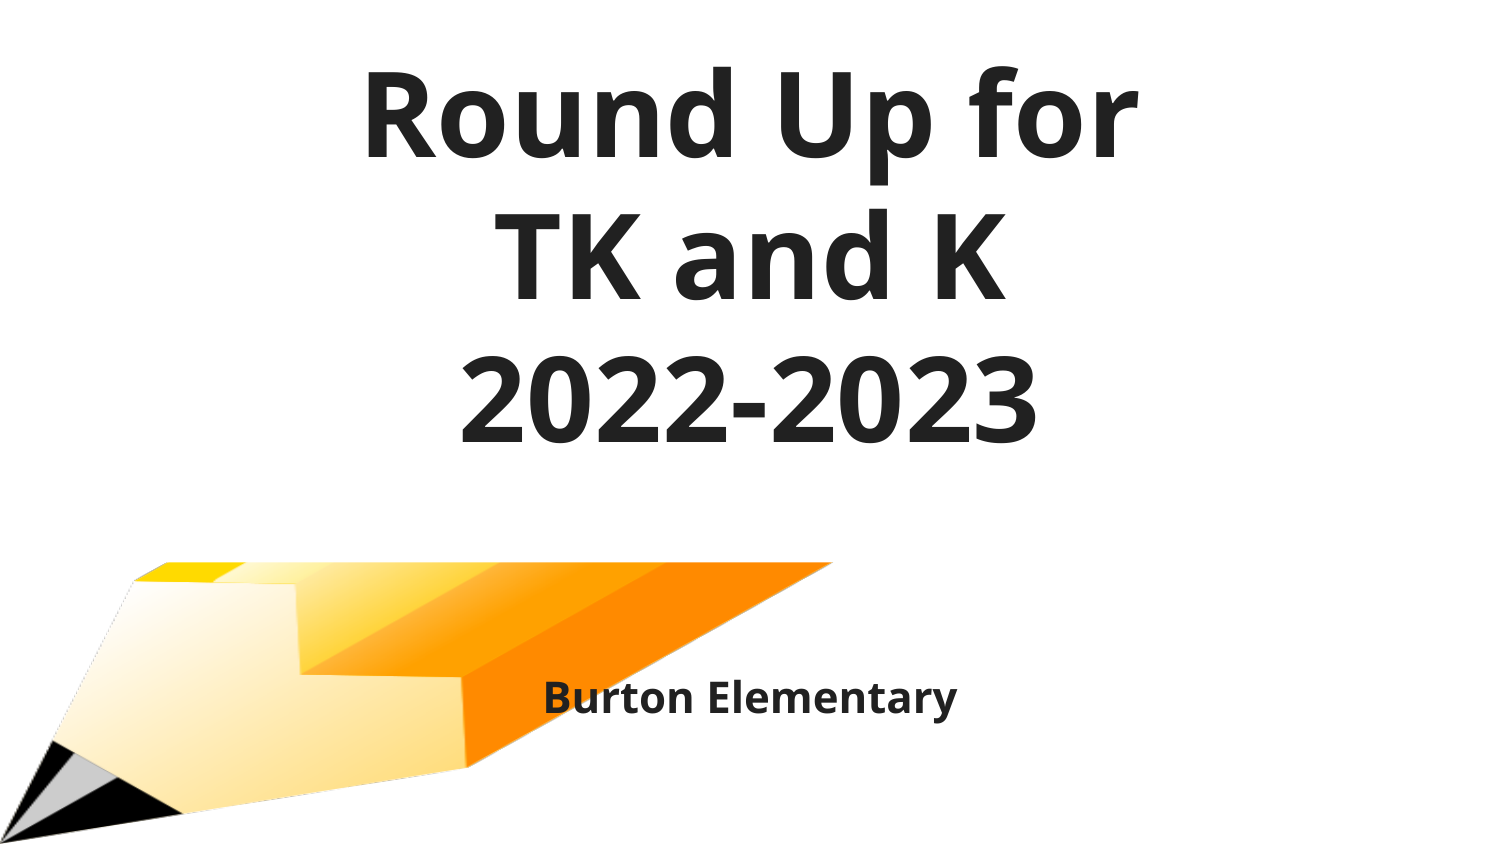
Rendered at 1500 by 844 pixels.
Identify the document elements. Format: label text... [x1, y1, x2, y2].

picture [0, 563, 1500, 844]
title Round Up for TK and K 2022-2023 [51, 45, 1449, 459]
subtitle Burton Elementary [51, 638, 1449, 755]
